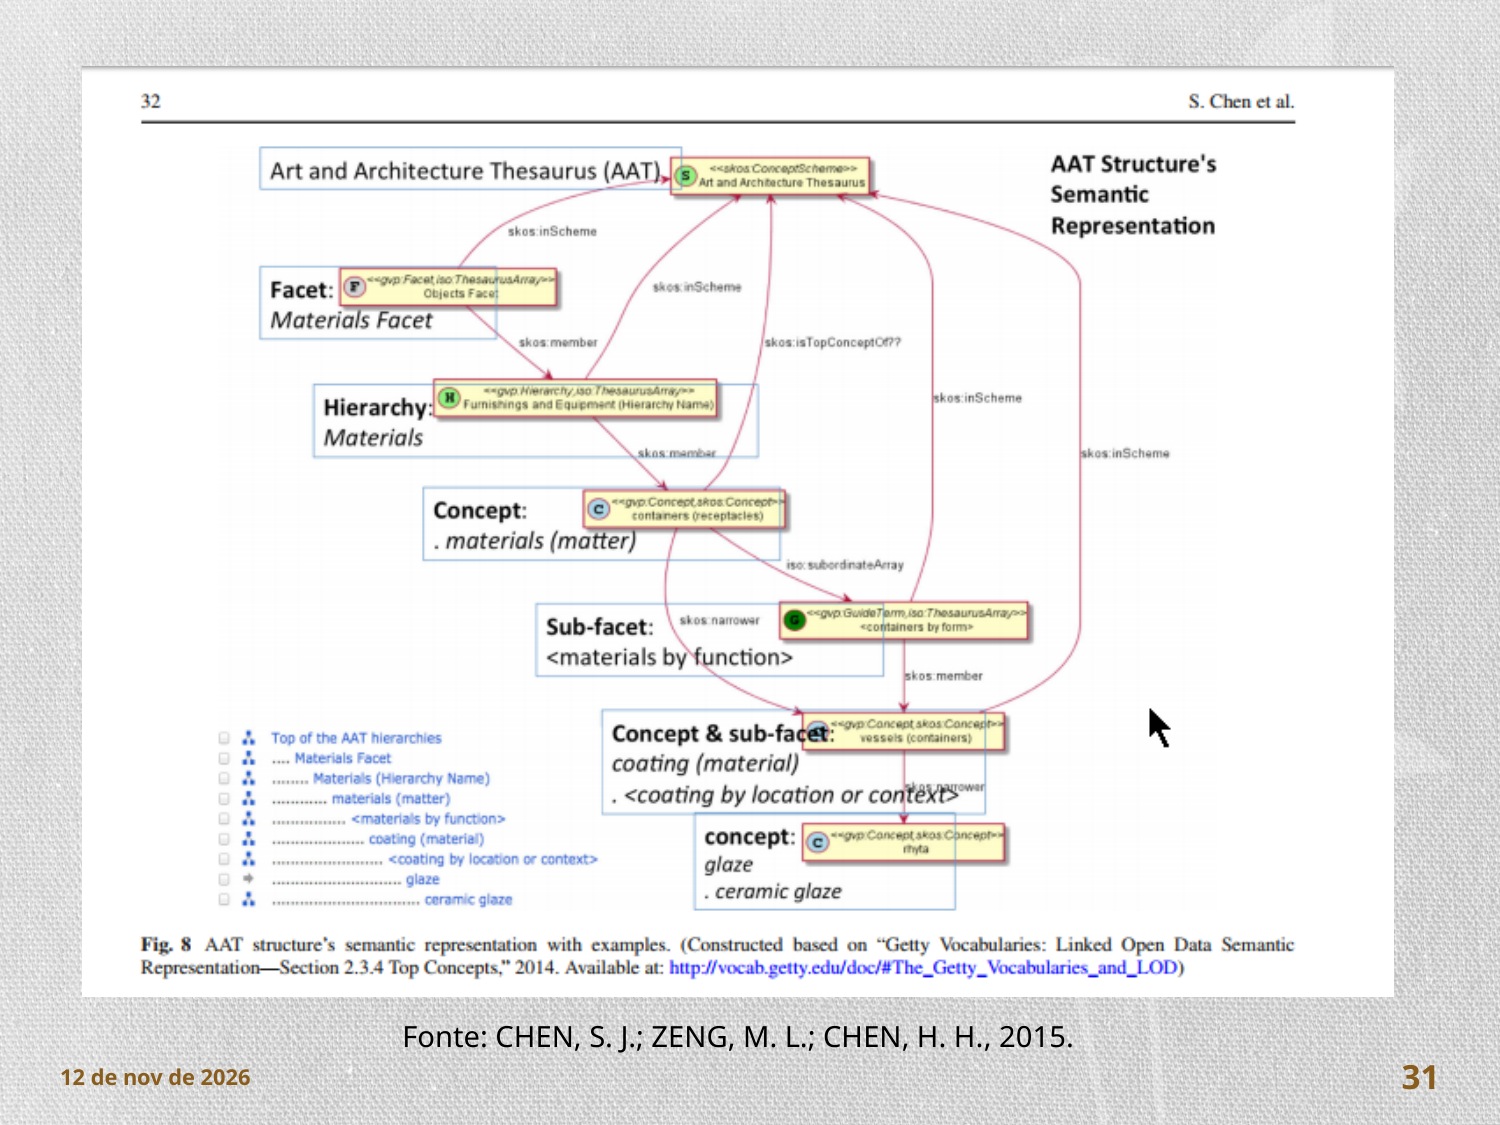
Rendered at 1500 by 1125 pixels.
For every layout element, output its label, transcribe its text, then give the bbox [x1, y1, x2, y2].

slide_number nov-17 [45, 1054, 396, 1103]
text_box Fonte: CHEN, S. J.; ZENG, M. L.; CHEN, H. H., 2015. [312, 1011, 1164, 1062]
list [82, 66, 1394, 997]
slide_number 31 [1310, 1054, 1455, 1103]
